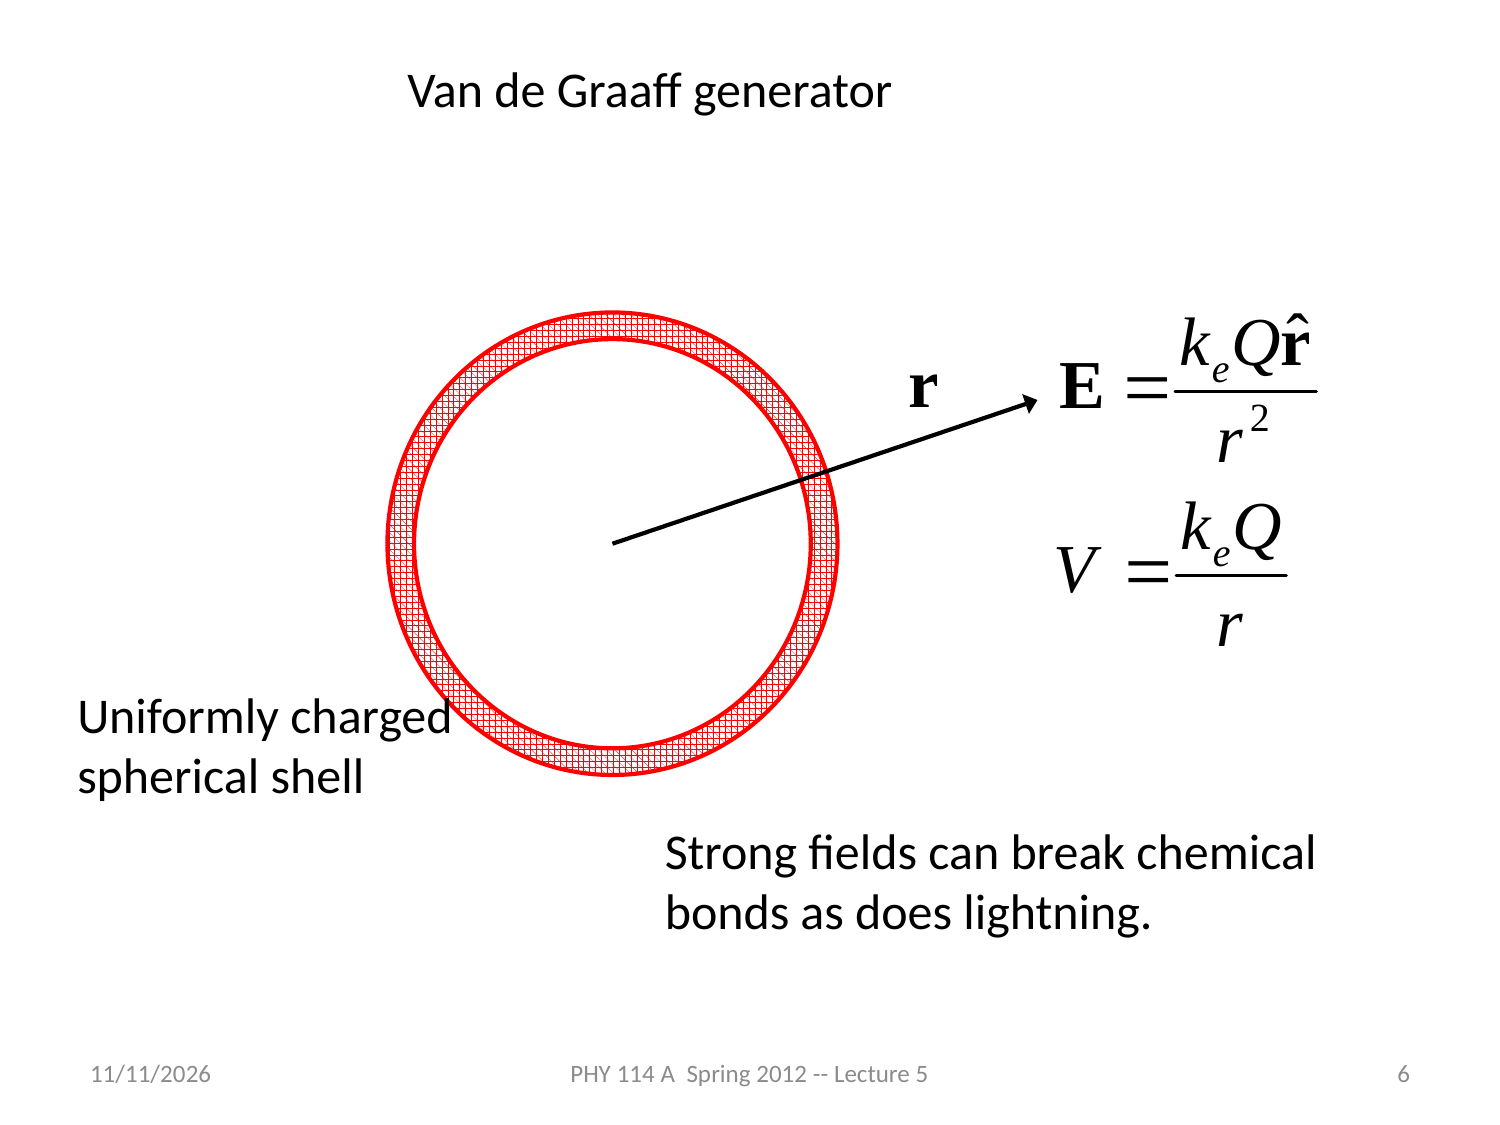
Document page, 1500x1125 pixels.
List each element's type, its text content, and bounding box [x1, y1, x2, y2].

slide_number 6 [1074, 1042, 1425, 1103]
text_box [1049, 296, 1331, 663]
text_box Van de Graaff generator [187, 49, 1113, 125]
text_box Uniformly charged spherical shell [62, 676, 488, 811]
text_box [612, 399, 1038, 544]
footer PHY 114 A Spring 2012 -- Lecture 5 [512, 1042, 988, 1103]
text_box [385, 310, 790, 676]
text_box Strong fields can break chemical bonds as does lightning. [650, 812, 1425, 948]
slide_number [75, 1042, 425, 1103]
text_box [899, 361, 952, 419]
text_box [488, 552, 840, 778]
